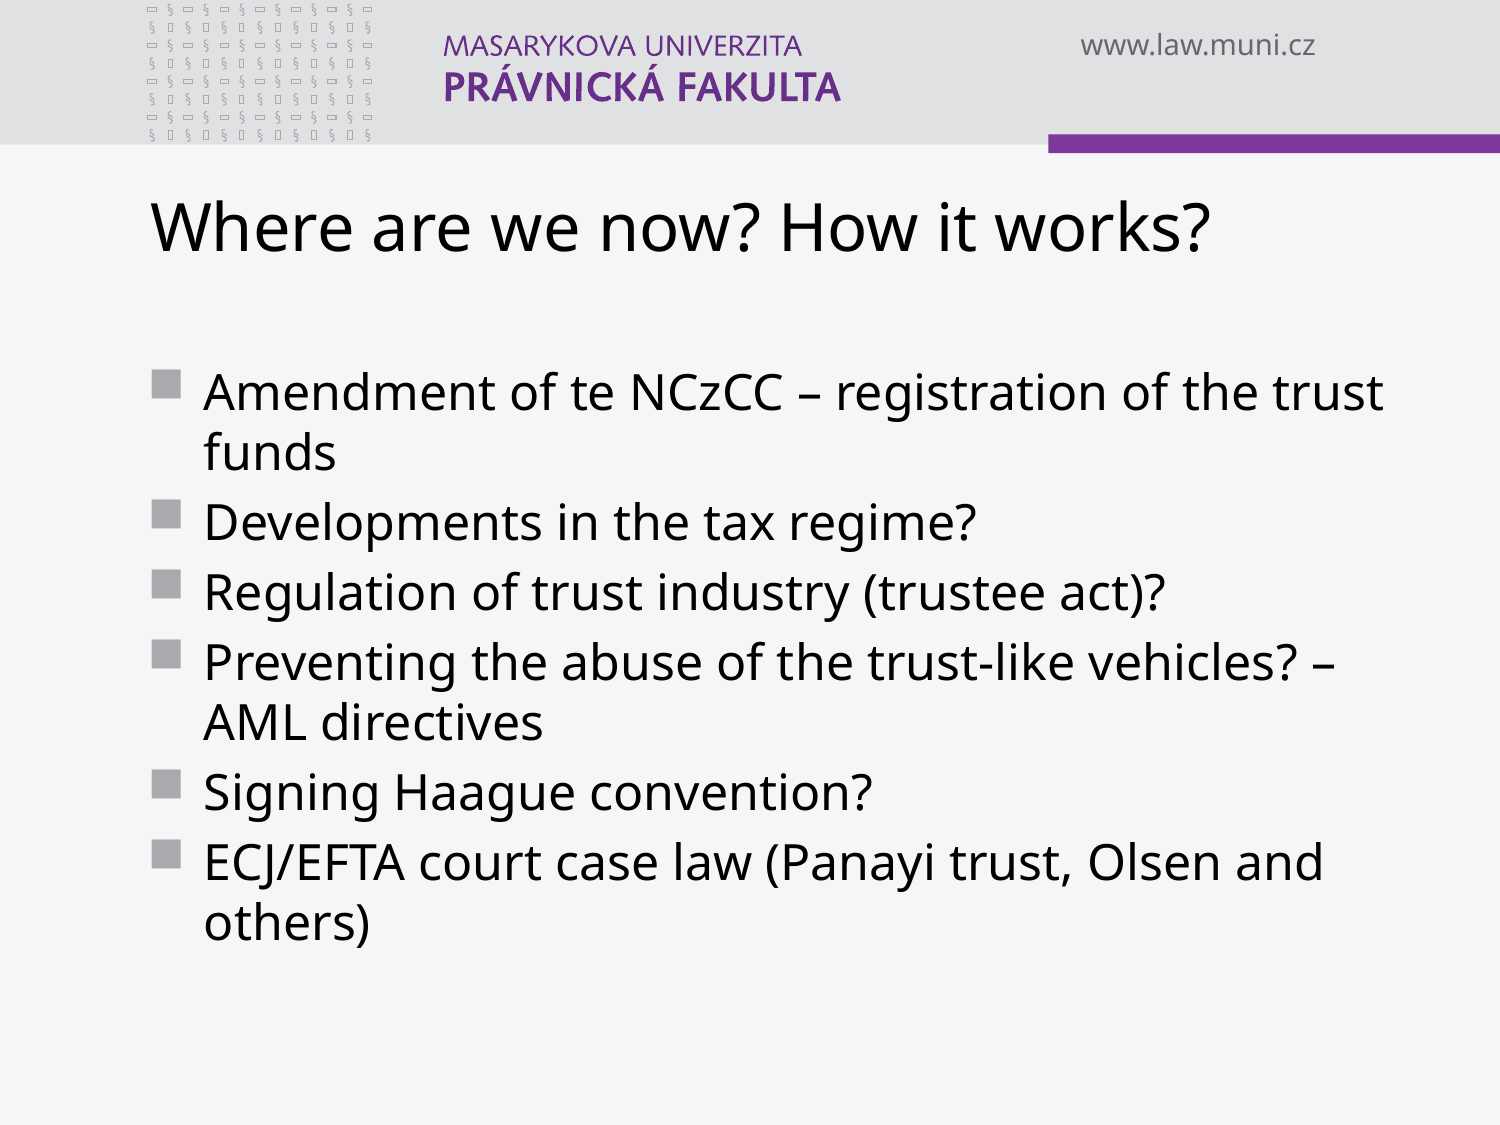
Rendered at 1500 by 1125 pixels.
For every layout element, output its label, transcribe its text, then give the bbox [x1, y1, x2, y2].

list Amendment of te NCzCC – registration of the trust funds Developments in the tax regime? Regulation of trust industry (trustee act)? Preventing the abuse of the trust-like vehicles? – AML directives Signing Haague convention? ECJ/EFTA court case law (Panayi trust, Olsen and others) [147, 290, 1423, 1006]
title Where are we now? How it works? [150, 184, 1425, 268]
